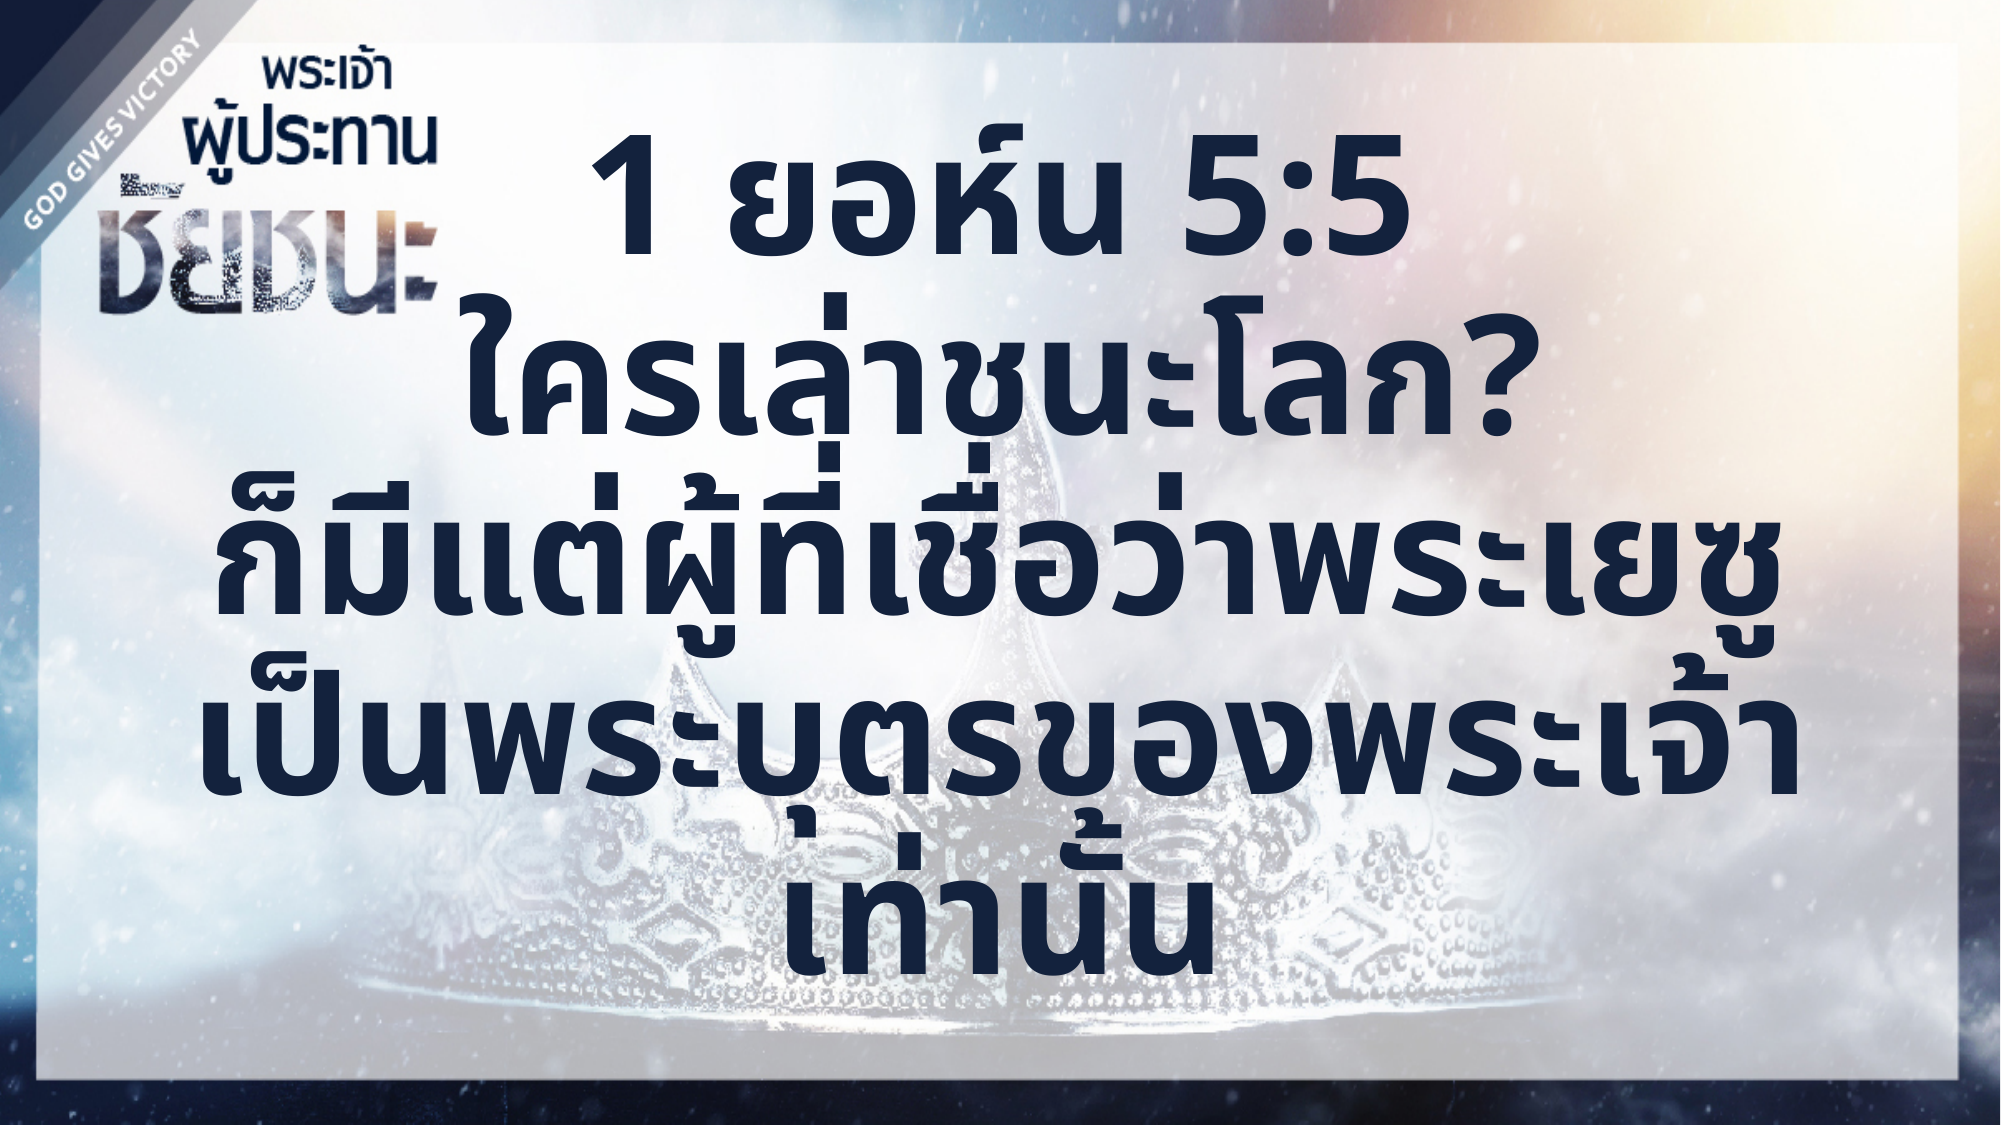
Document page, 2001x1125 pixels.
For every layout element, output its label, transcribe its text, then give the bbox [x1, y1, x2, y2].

picture [0, 0, 2001, 1125]
text_box 1 ยอห์น 5:5 ใครเล่าชนะโลก? ก็มีแต่ผู้ที่เชื่อว่าพระเยซู เป็นพระบุตรของพระเจ้าเท่านั้น [63, 103, 1937, 1018]
